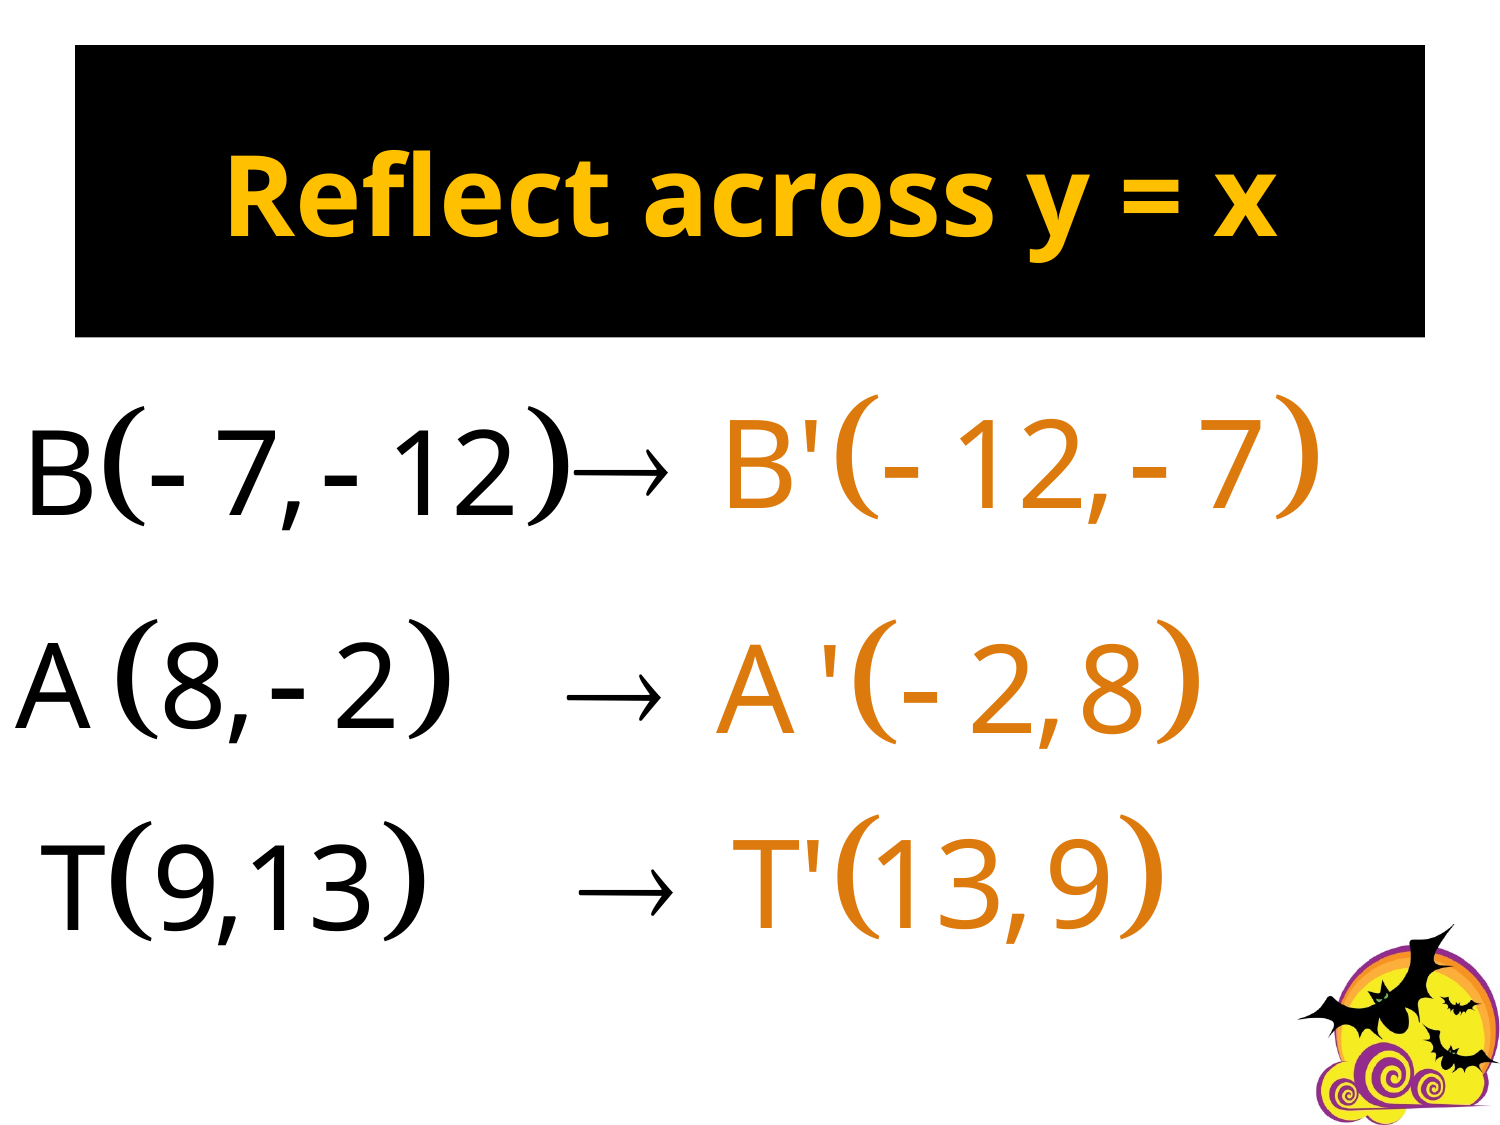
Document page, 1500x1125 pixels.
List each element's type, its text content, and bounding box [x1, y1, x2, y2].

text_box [557, 374, 1338, 581]
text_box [22, 802, 438, 1001]
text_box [549, 599, 1217, 806]
picture [1296, 924, 1500, 1125]
title Reflect across y = x [75, 45, 1425, 338]
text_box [0, 599, 465, 798]
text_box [562, 794, 1179, 1001]
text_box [12, 387, 553, 586]
